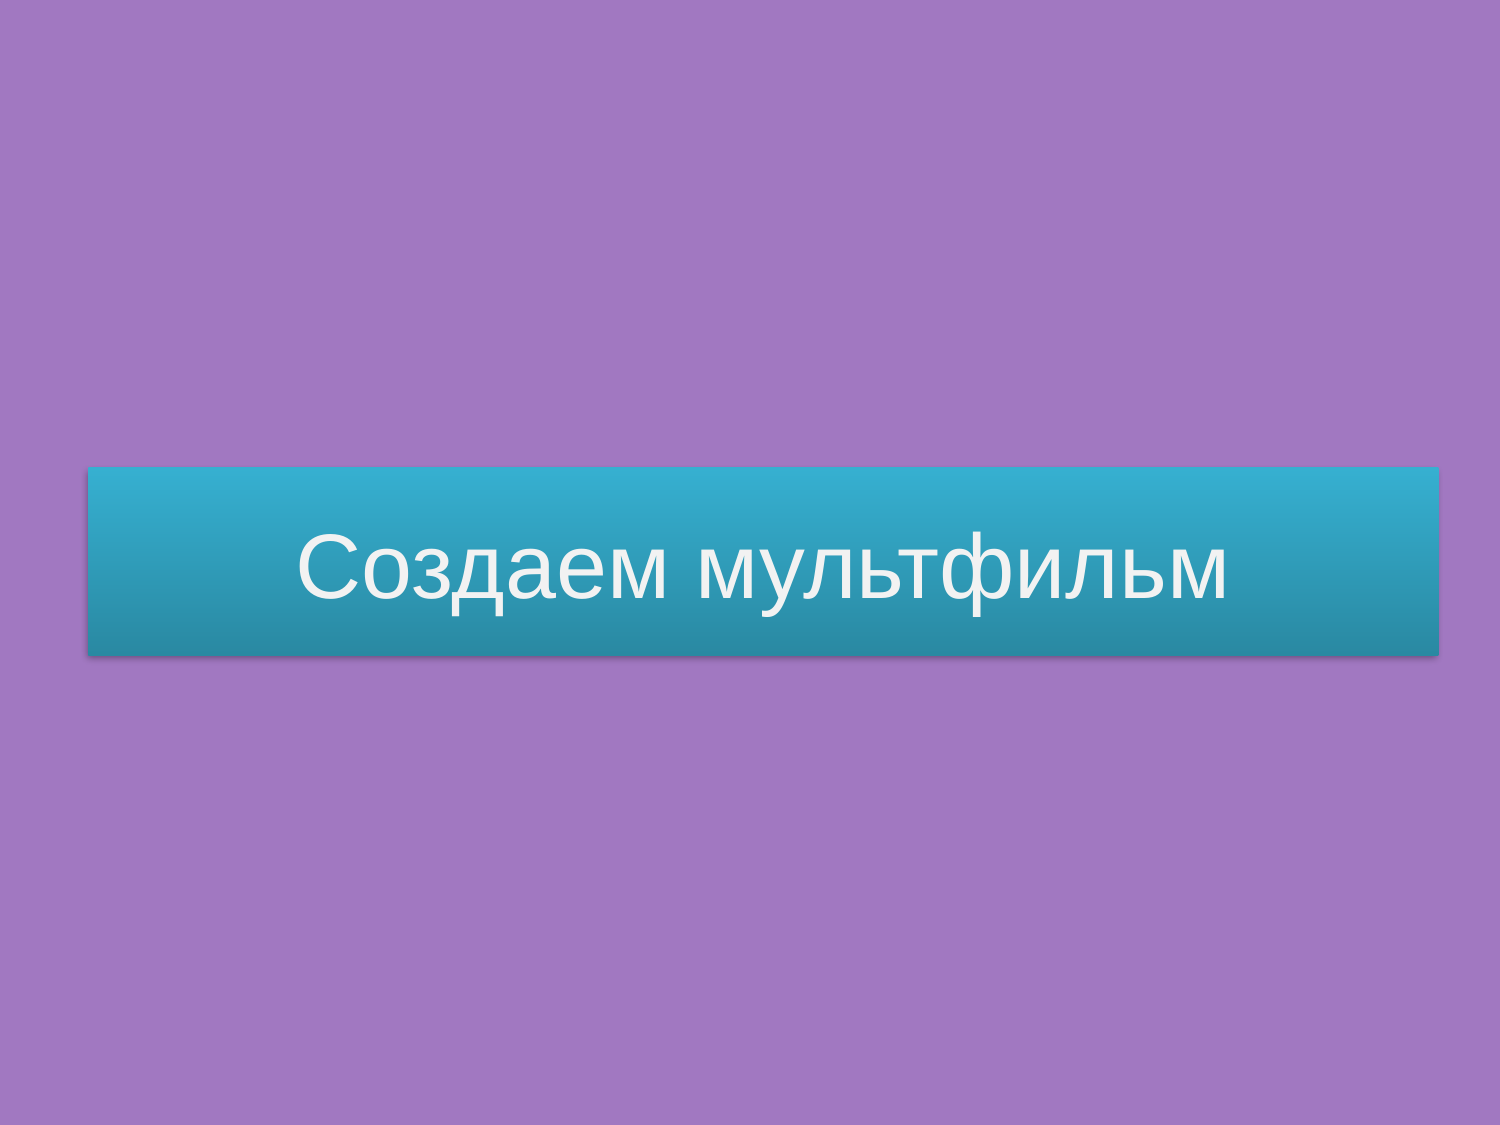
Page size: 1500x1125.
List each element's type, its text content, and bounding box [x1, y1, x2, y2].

text_box Создаем мультфильм [88, 467, 1439, 656]
